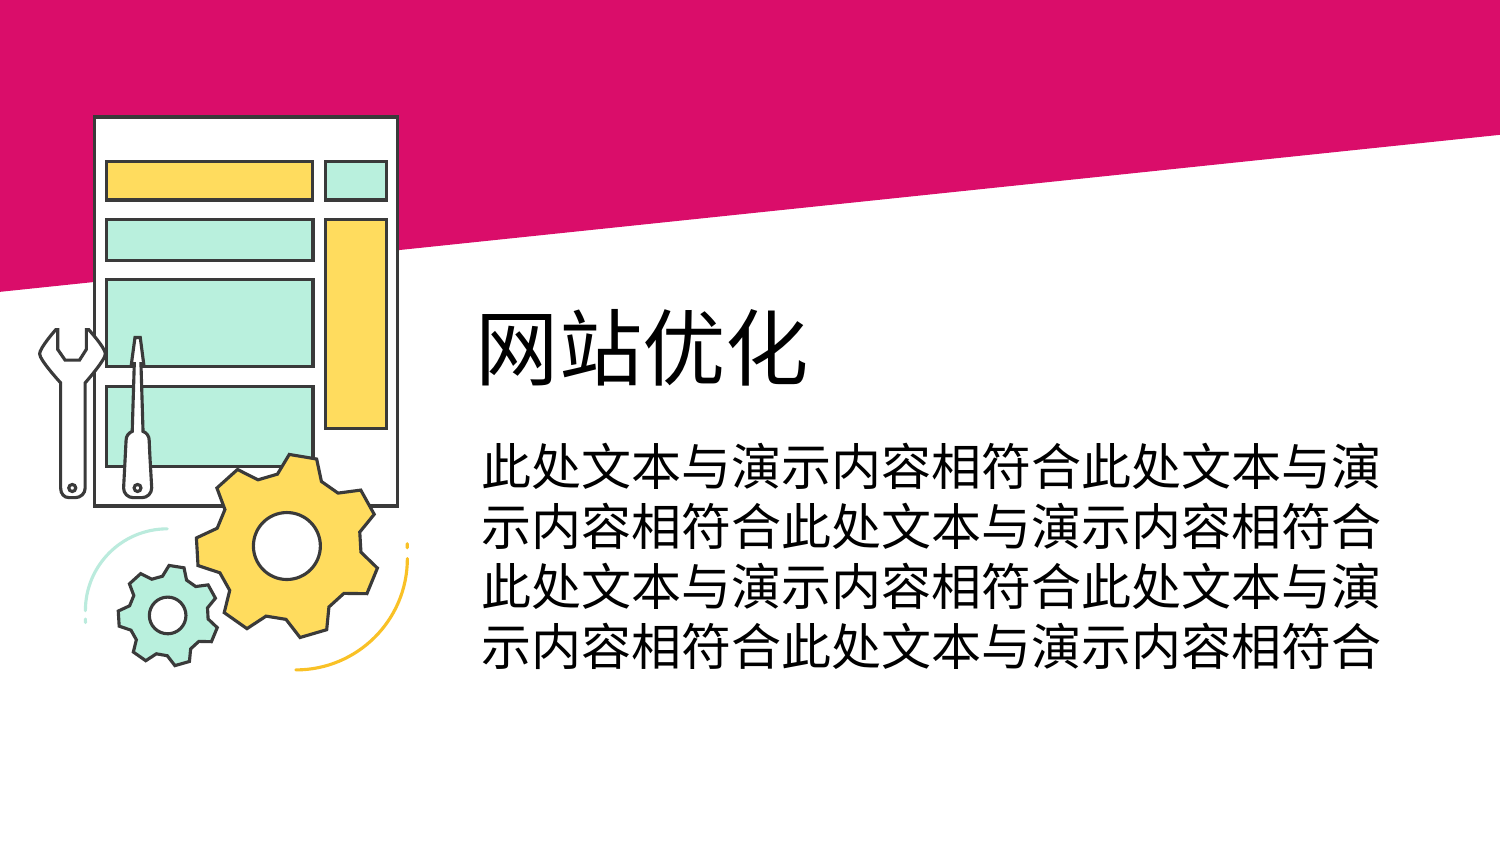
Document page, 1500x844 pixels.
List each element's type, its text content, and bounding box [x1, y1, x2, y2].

list 此处文本与演示内容相符合此处文本与演示内容相符合此处文本与演示内容相符合此处文本与演示内容相符合此处文本与演示内容相符合此处文本与演示内容相符合 [466, 427, 1424, 788]
title 网站优化 [460, 286, 1424, 406]
